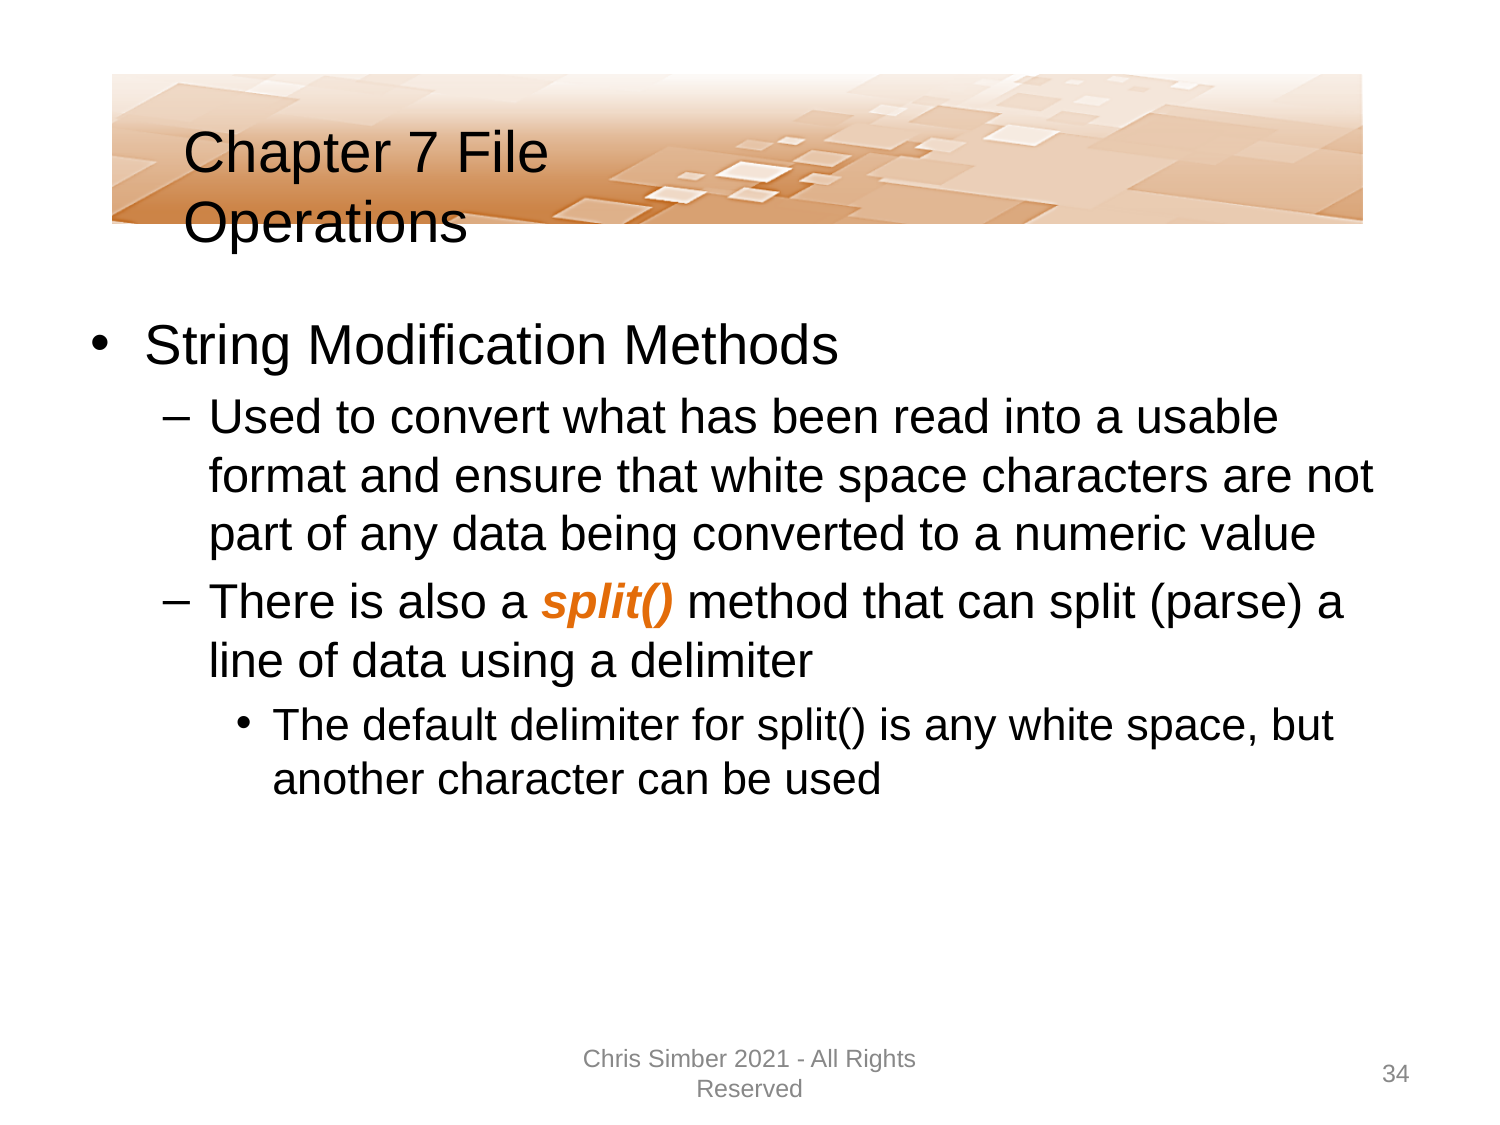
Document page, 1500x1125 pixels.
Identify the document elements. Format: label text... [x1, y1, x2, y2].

footer Chris Simber 2021 - All Rights Reserved [512, 1042, 988, 1103]
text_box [112, 74, 1363, 224]
list String Modification Methods Used to convert what has been read into a usable format and ensure that white space characters are not part of any data being converted to a numeric value There is also a split() method that can split (parse) a line of data using a delimiter The default delimiter for split() is any white space, but another character can be used [75, 287, 1400, 875]
slide_number ‹#› [1074, 1042, 1425, 1103]
